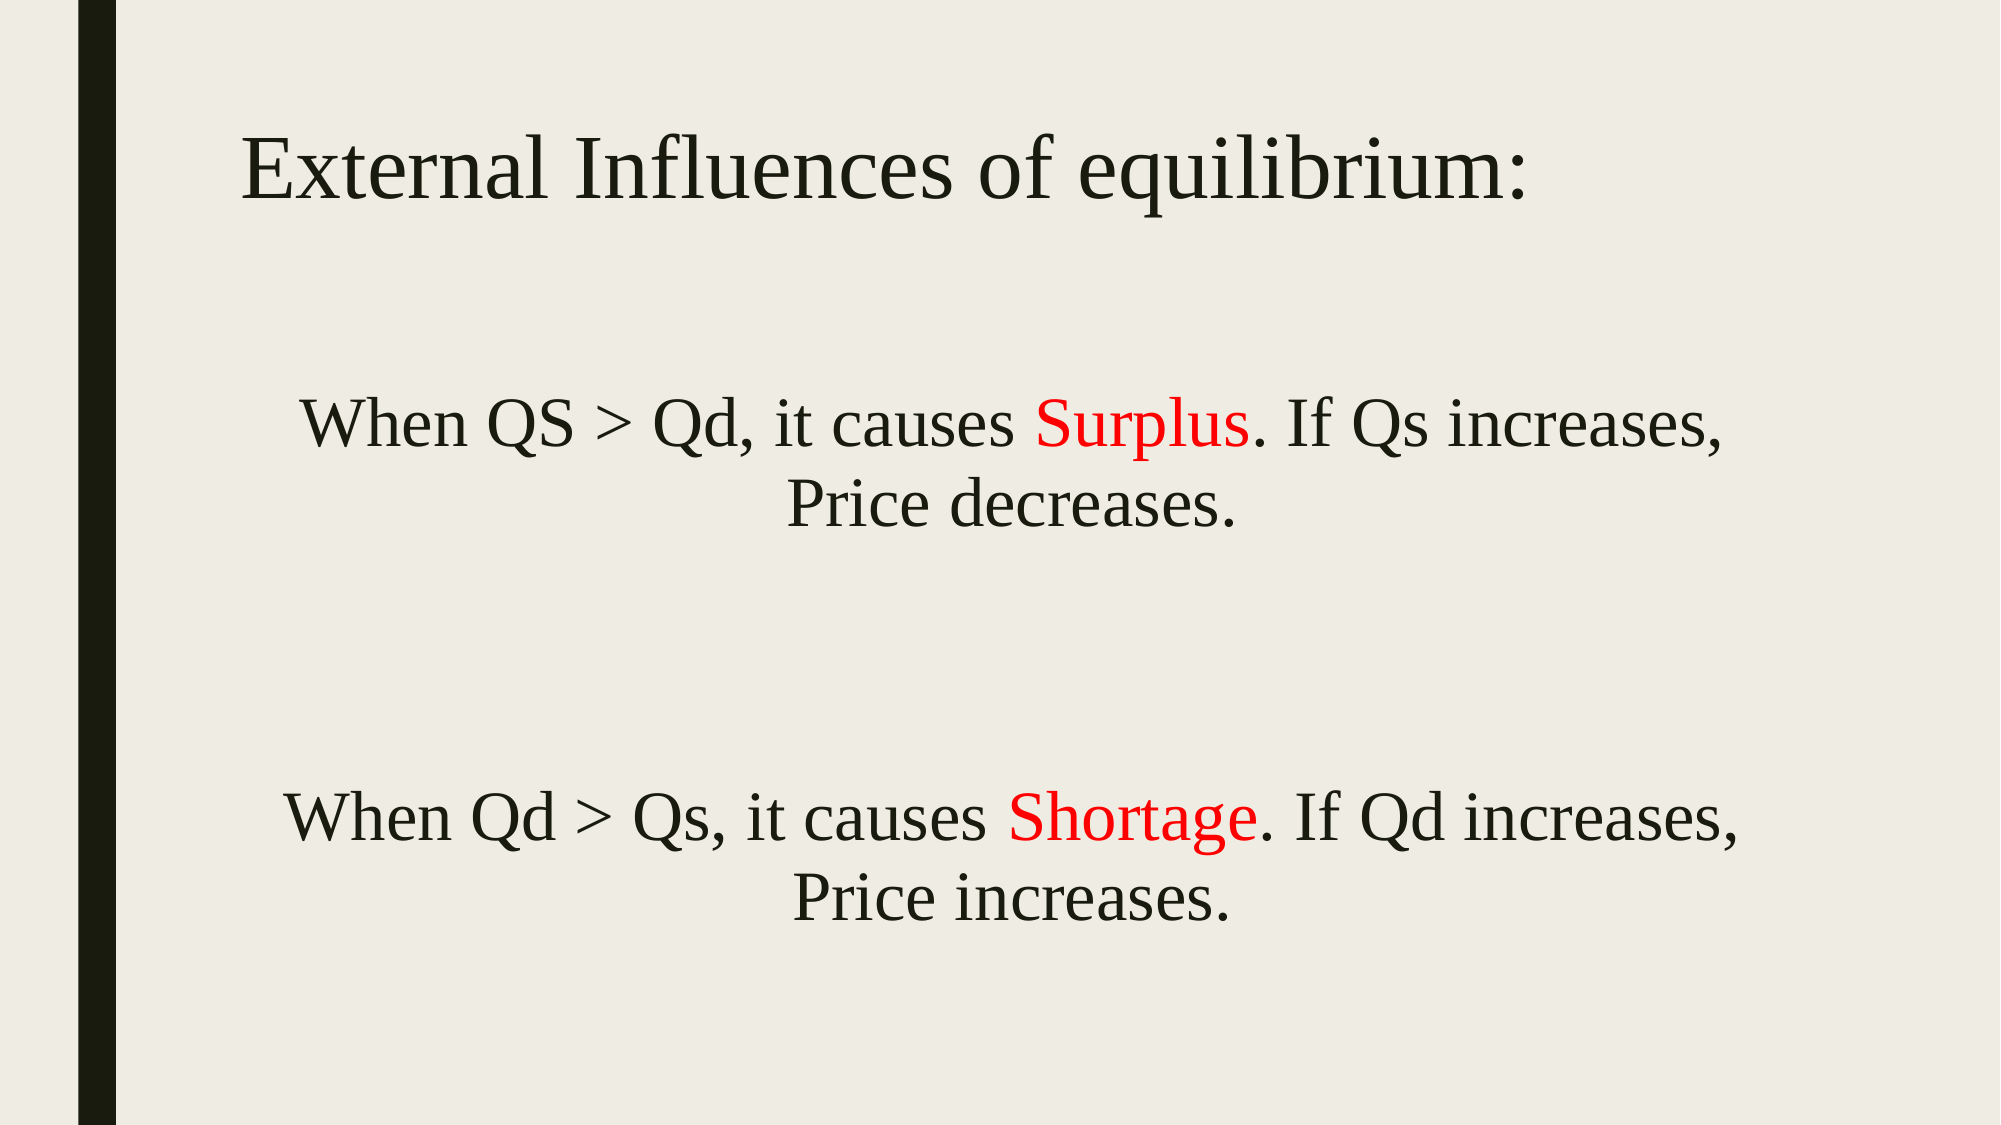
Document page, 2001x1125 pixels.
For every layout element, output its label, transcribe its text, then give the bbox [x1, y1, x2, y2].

title External Influences of equilibrium: [225, 112, 1800, 357]
list When QS > Qd, it causes Surplus. If Qs increases, Price decreases. When Qd > Qs, it causes Shortage. If Qd increases, Price increases. [225, 375, 1800, 963]
